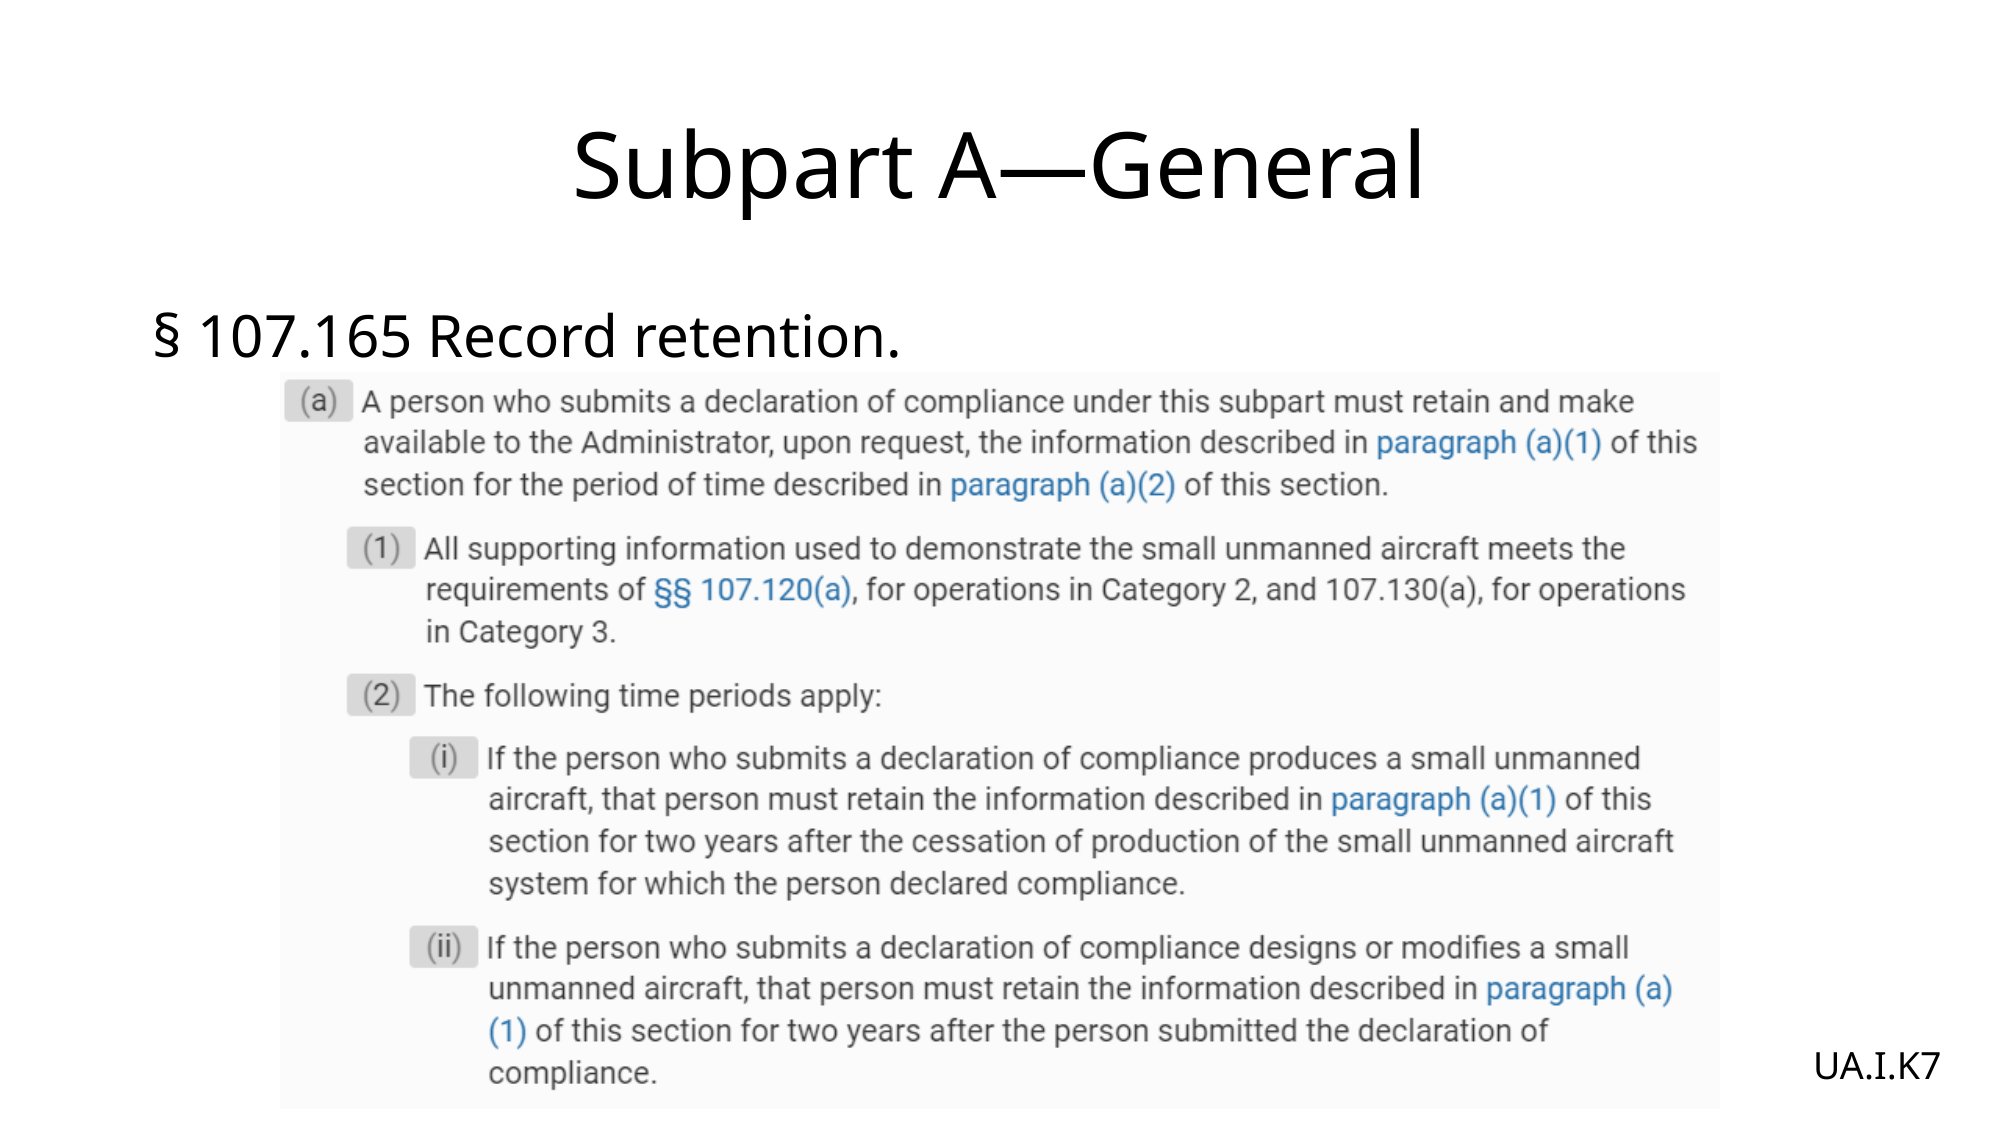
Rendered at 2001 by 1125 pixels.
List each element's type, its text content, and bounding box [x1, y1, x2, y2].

picture [279, 371, 1720, 1109]
text_box UA.I.K7 [1798, 1034, 1957, 1095]
title Subpart A—General [137, 59, 1863, 278]
list § 107.165 Record retention. [137, 299, 1863, 1014]
